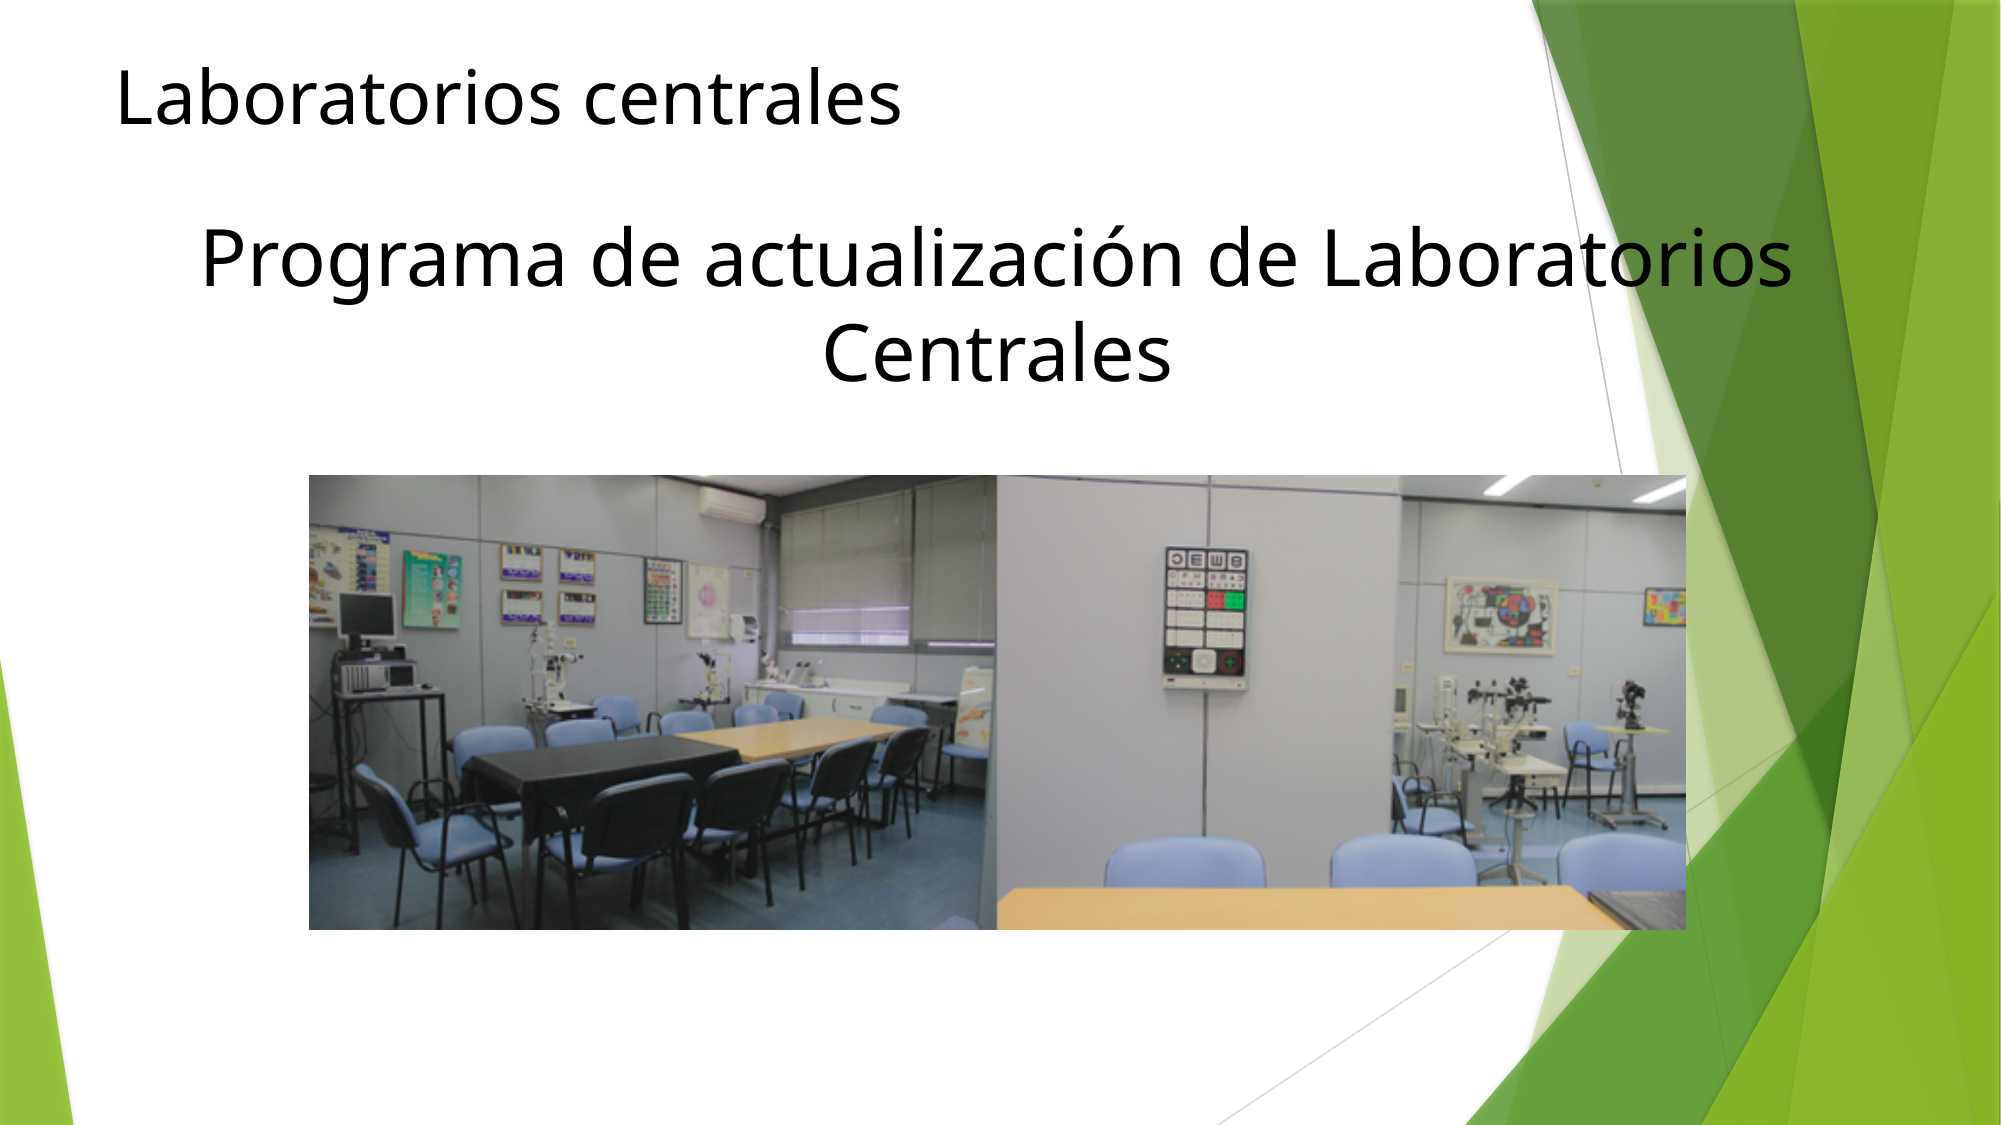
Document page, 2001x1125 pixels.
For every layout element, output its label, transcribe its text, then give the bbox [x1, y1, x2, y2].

title Laboratorios centrales [99, 42, 1900, 248]
text_box Programa de actualización de Laboratorios Centrales [97, 199, 1898, 406]
picture [308, 474, 1687, 930]
